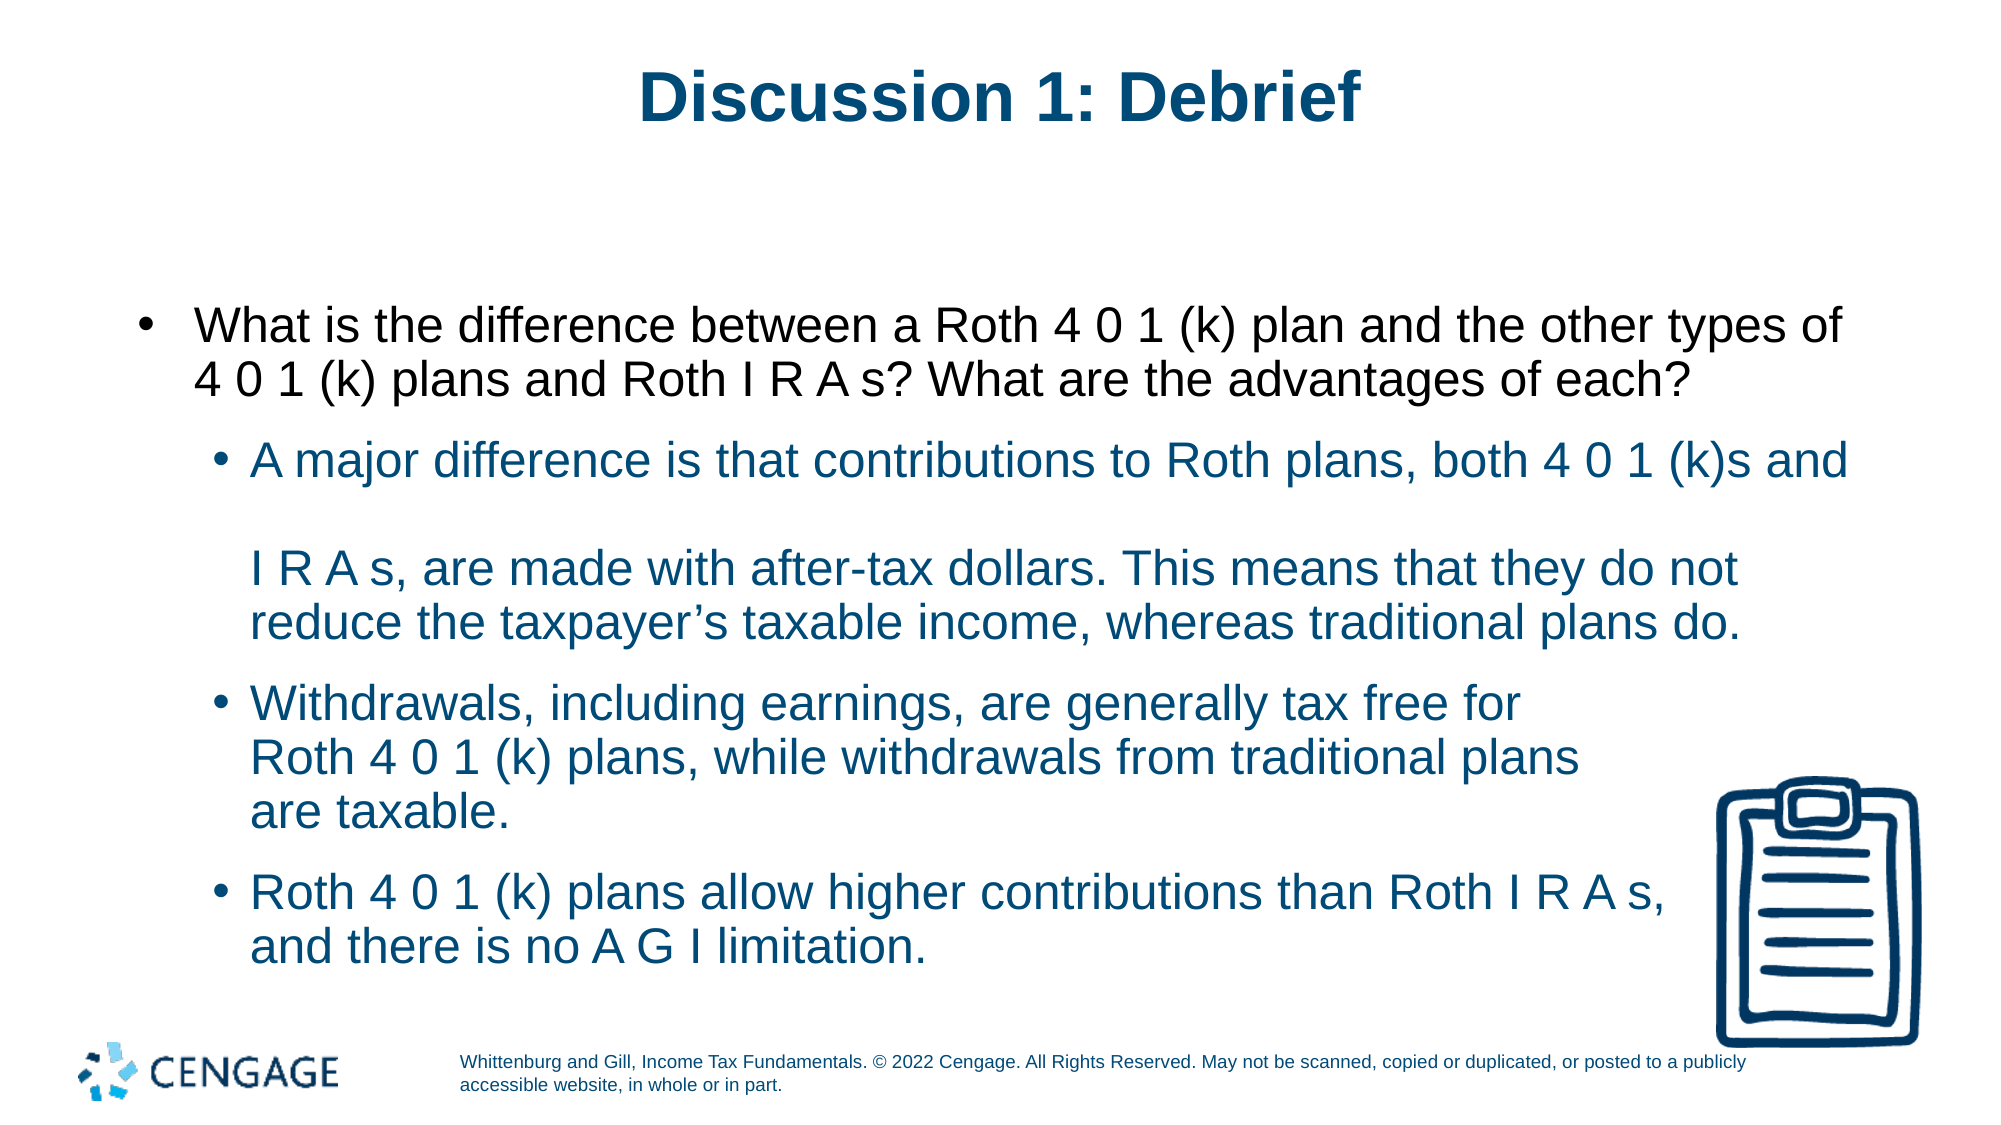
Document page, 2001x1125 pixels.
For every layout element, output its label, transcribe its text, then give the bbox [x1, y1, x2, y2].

title Discussion 1: Debrief [137, 59, 1863, 171]
picture [1716, 776, 1922, 1048]
list What is the difference between a Roth 4 0 1 (k) plan and the other types of 4 0 1 (k) plans and Roth I R A s? What are the advantages of each? A major difference is that contributions to Roth plans, both 4 0 1 (k)s and I R A s, are made with after-tax dollars. This means that they do not reduce the taxpayer’s taxable income, whereas traditional plans do. Withdrawals, including earnings, are generally tax free for Roth 4 0 1 (k) plans, while withdrawals from traditional plans are taxable. Roth 4 0 1 (k) plans allow higher contributions than Roth I R A s, and there is no A G I limitation. [137, 299, 1863, 1014]
picture [78, 1042, 338, 1101]
